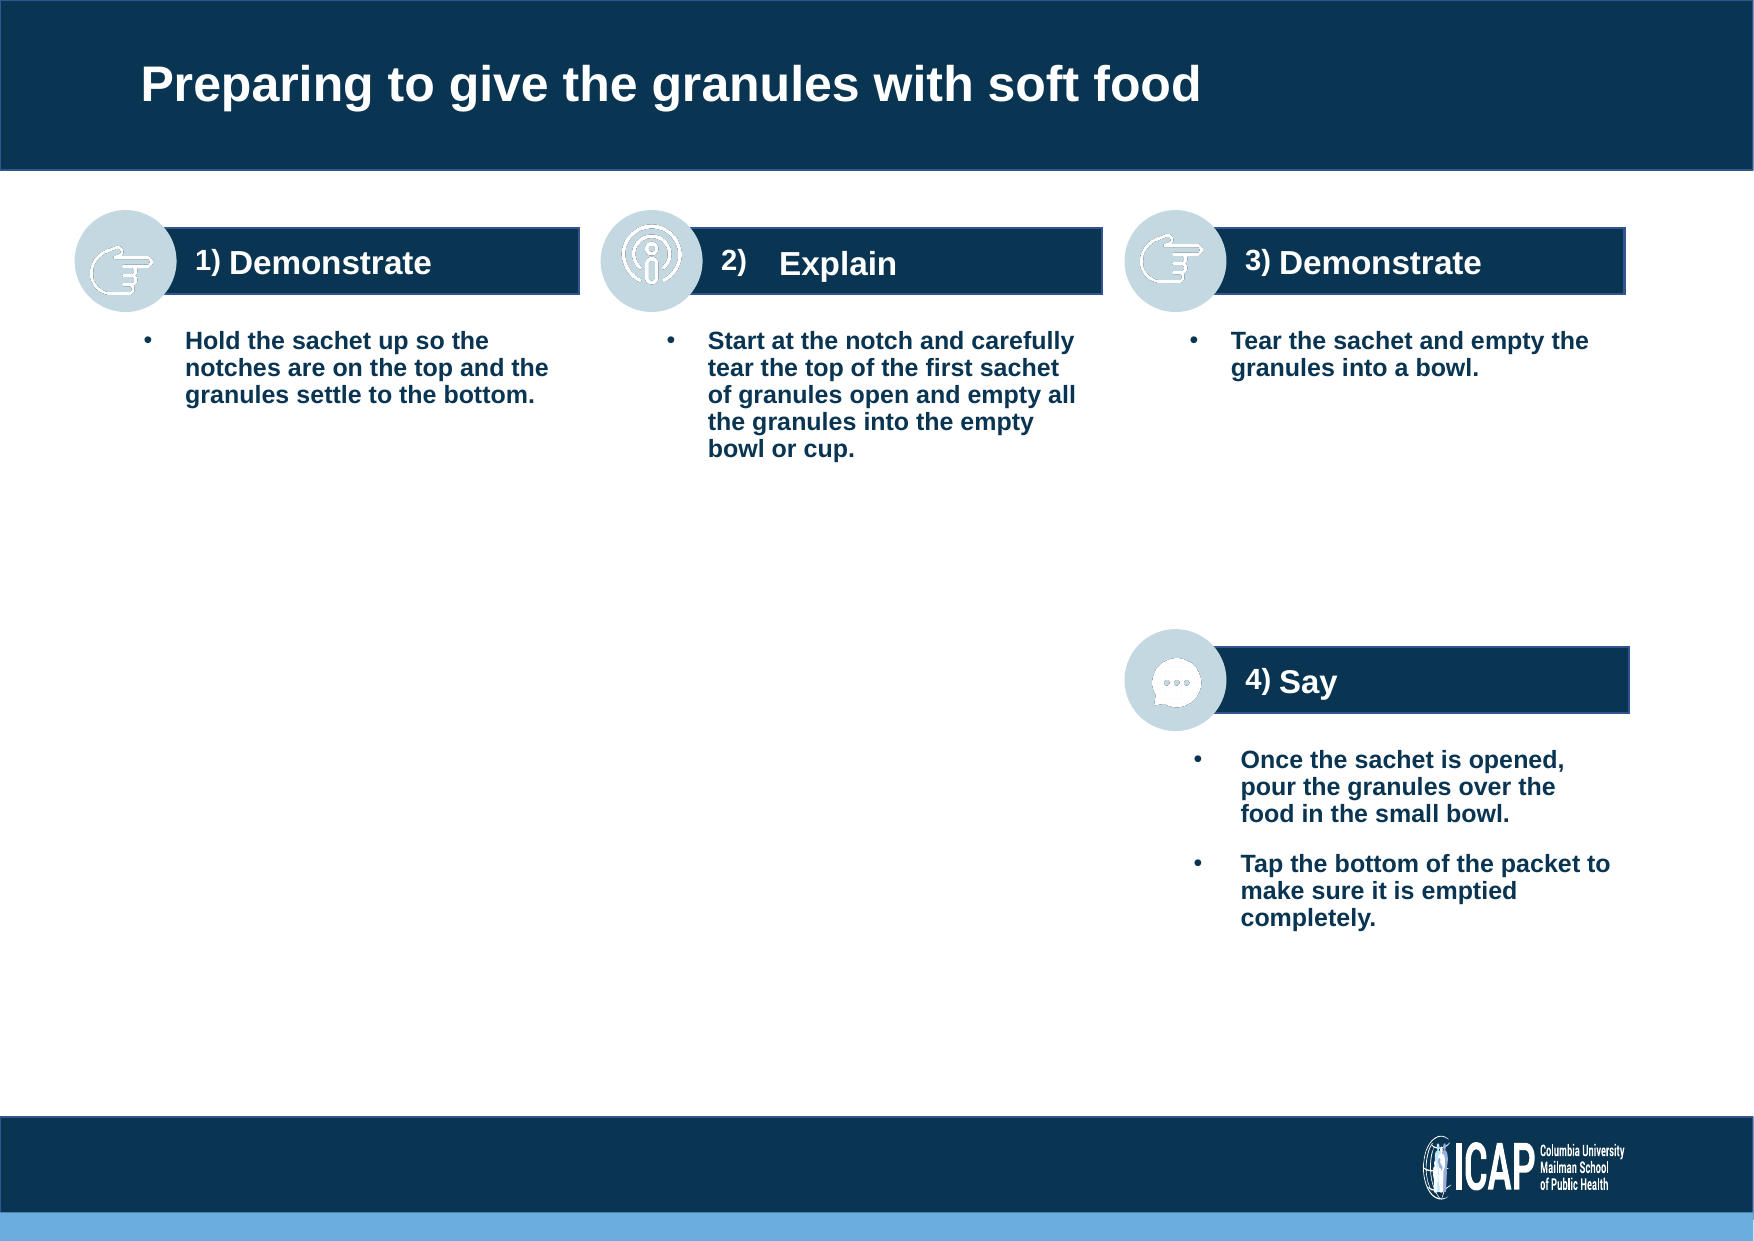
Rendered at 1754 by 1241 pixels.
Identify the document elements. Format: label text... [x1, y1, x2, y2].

text_box Say [1264, 657, 1625, 709]
list Tear the sachet and empty the granules into a bowl. [1174, 320, 1625, 621]
picture [1111, 198, 1232, 319]
picture [582, 182, 721, 321]
picture [61, 210, 182, 331]
picture [1139, 645, 1214, 720]
list Hold the sachet up so the notches are on the top and the granules settle to the bottom. [128, 320, 579, 621]
title Preparing to give the granules with soft food [125, 0, 1634, 171]
text_box Explain [764, 232, 1100, 296]
list Start at the notch and carefully tear the top of the first sachet of granules open and empty all the granules into the empty bowl or cup. [651, 320, 1102, 621]
text_box Demonstrate [214, 232, 575, 296]
list Once the sachet is opened, pour the granules over the food in the small bowl. Tap the bottom of the packet to make sure it is emptied completely. [1178, 739, 1629, 1040]
text_box [0, 1211, 1754, 1241]
text_box Demonstrate [1264, 232, 1625, 296]
